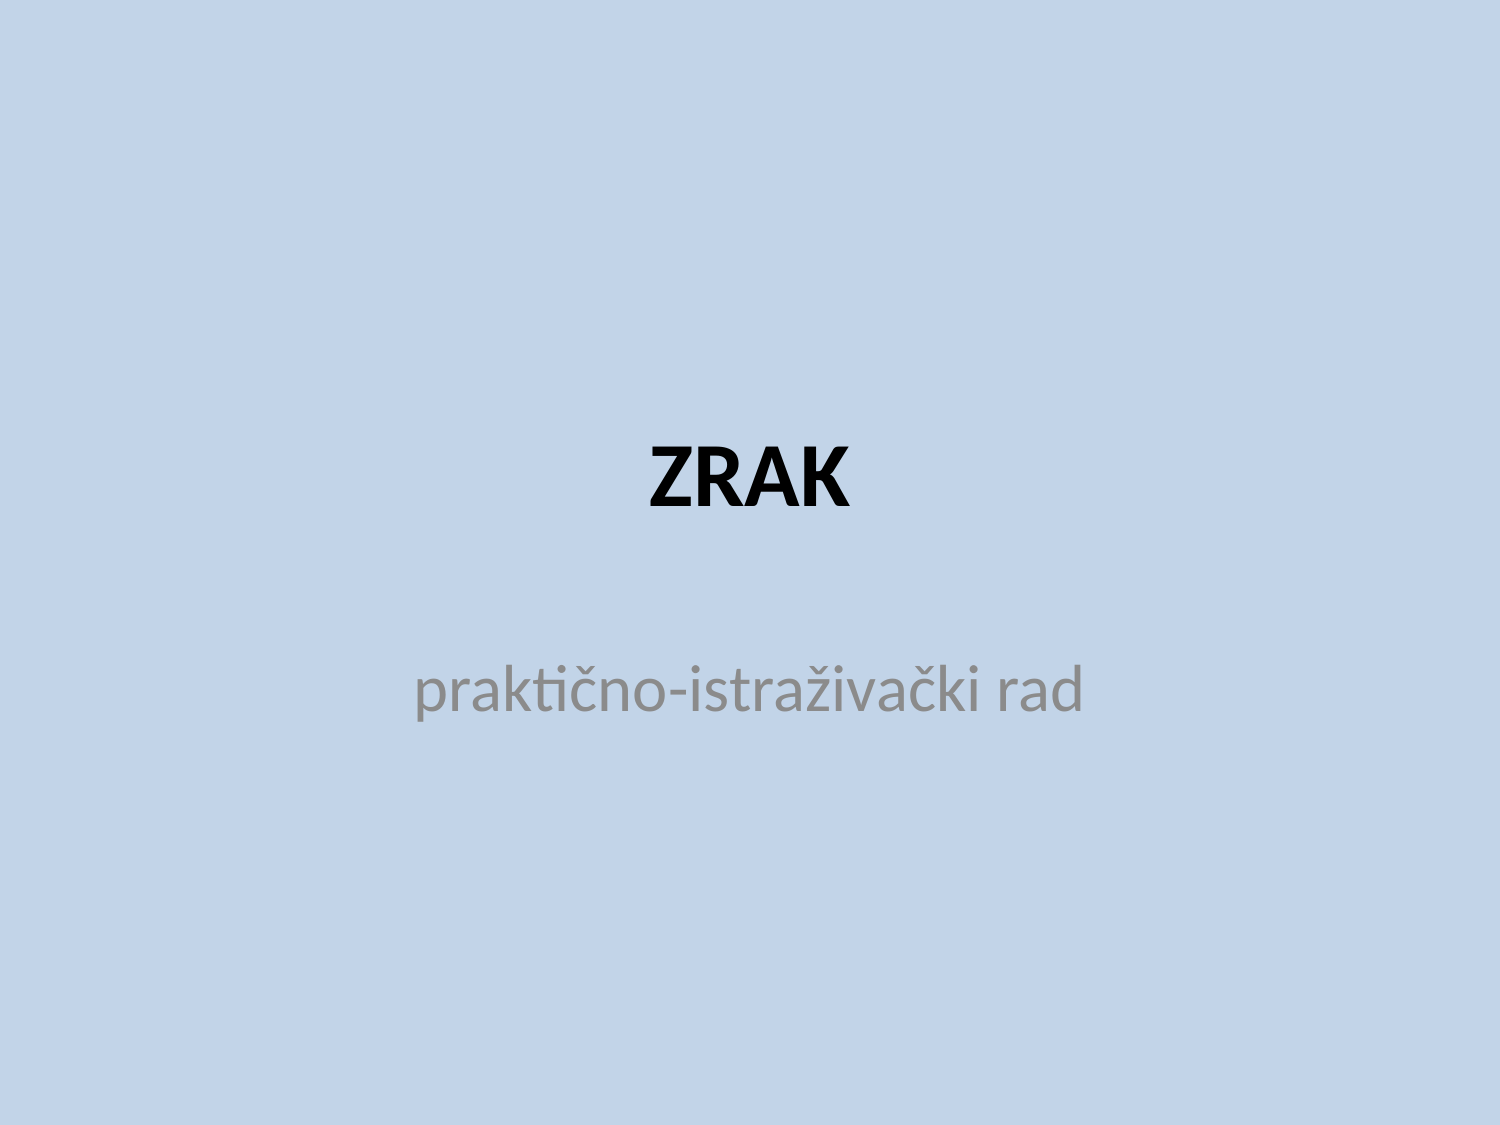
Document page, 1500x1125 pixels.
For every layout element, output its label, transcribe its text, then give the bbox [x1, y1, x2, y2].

title ZRAK [112, 349, 1388, 591]
subtitle praktično-istraživački rad [225, 637, 1275, 925]
